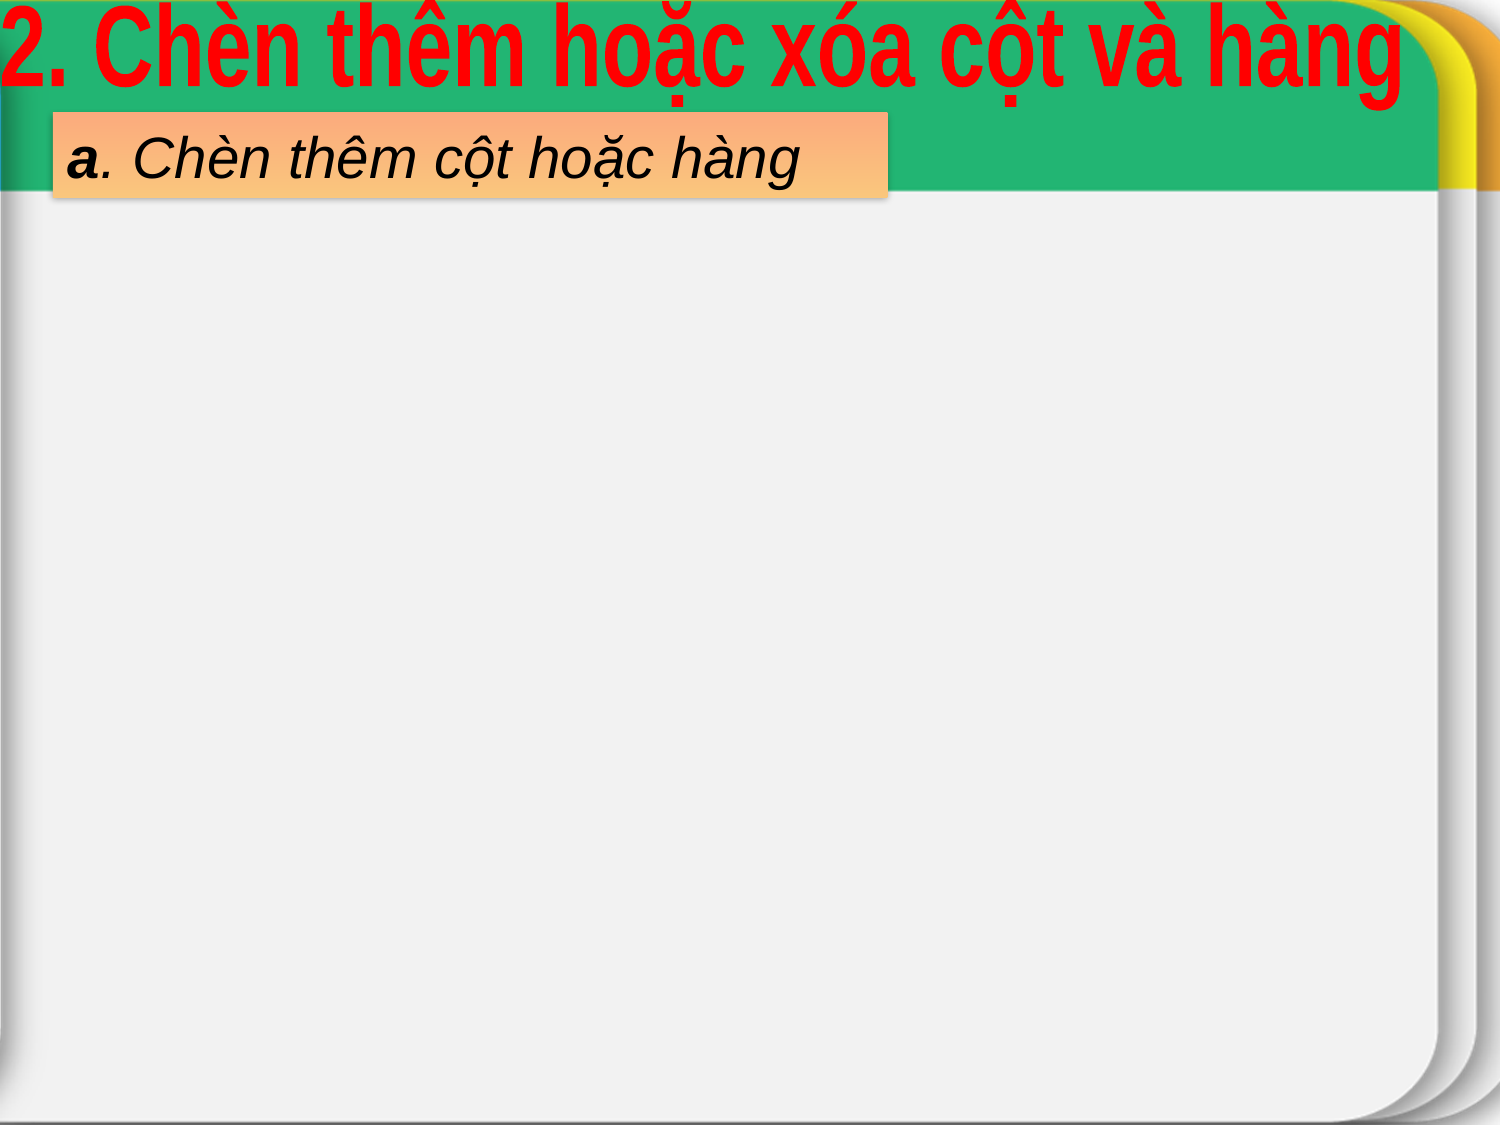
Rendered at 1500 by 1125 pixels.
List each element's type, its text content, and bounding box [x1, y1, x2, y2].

text_box a. Chèn thêm cột hoặc hàng [52, 112, 888, 198]
picture [0, 0, 1500, 1125]
